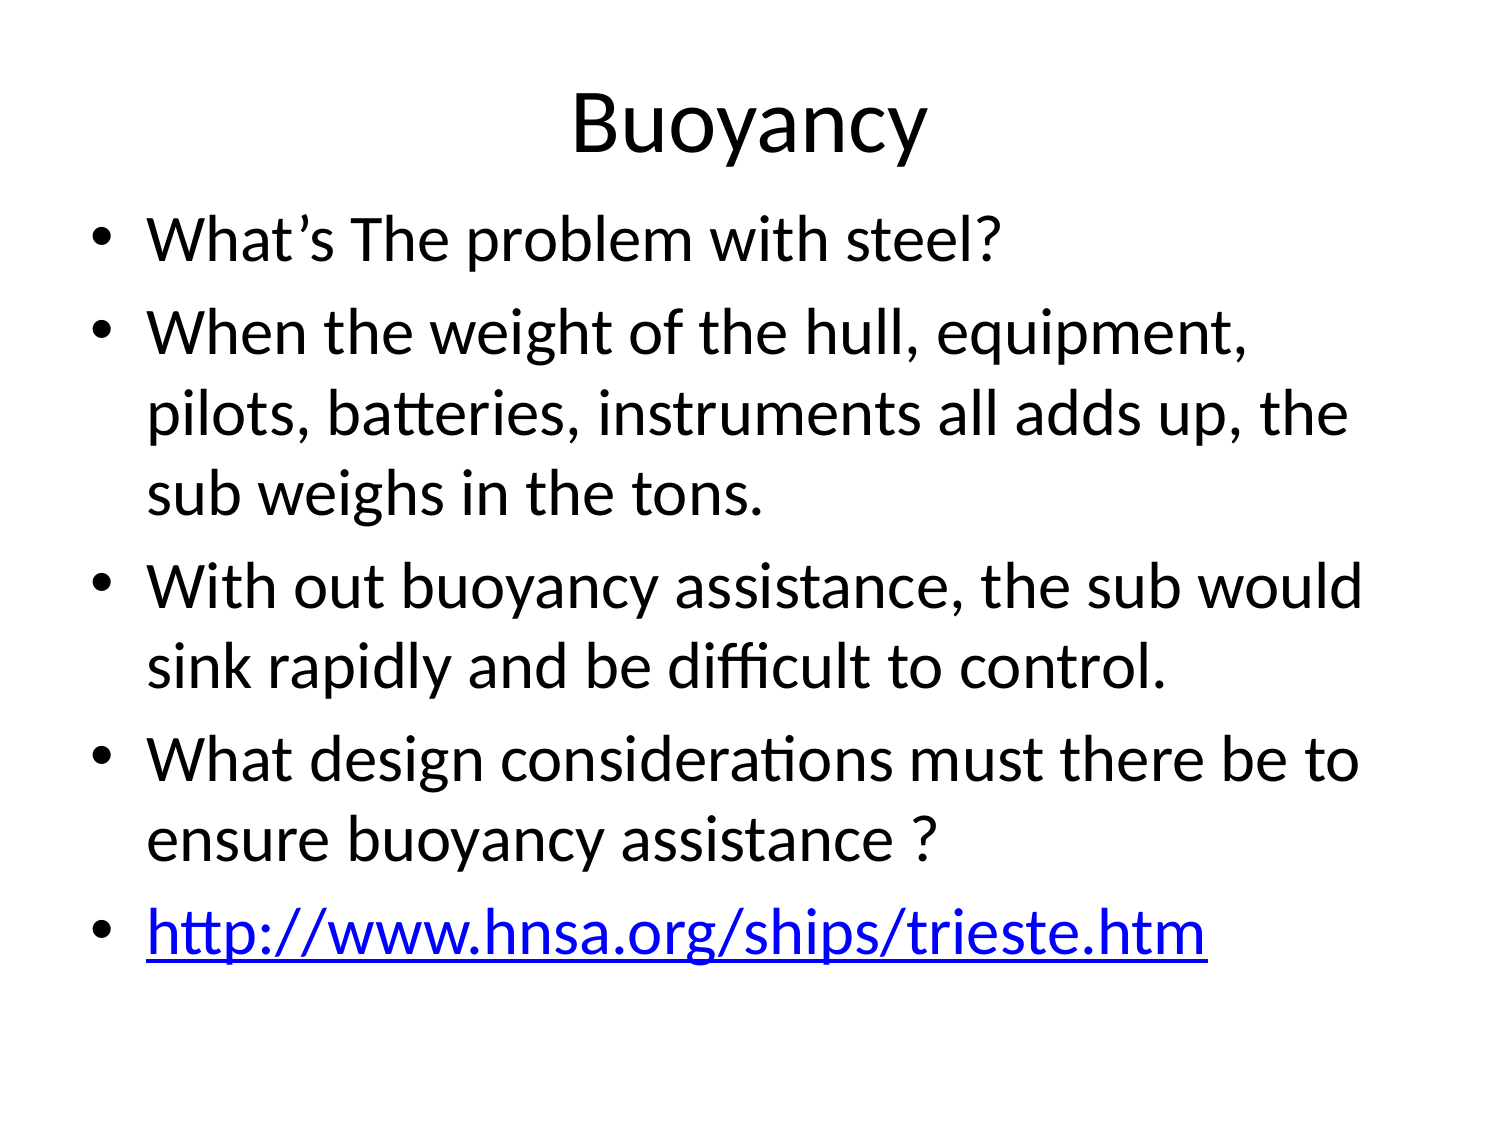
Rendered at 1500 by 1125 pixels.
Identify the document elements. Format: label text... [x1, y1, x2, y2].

title Buoyancy [75, 45, 1425, 187]
list What’s The problem with steel? When the weight of the hull, equipment, pilots, batteries, instruments all adds up, the sub weighs in the tons. With out buoyancy assistance, the sub would sink rapidly and be difficult to control. What design considerations must there be to ensure buoyancy assistance ? http://www.hnsa.org/ships/trieste.htm [75, 187, 1425, 1005]
